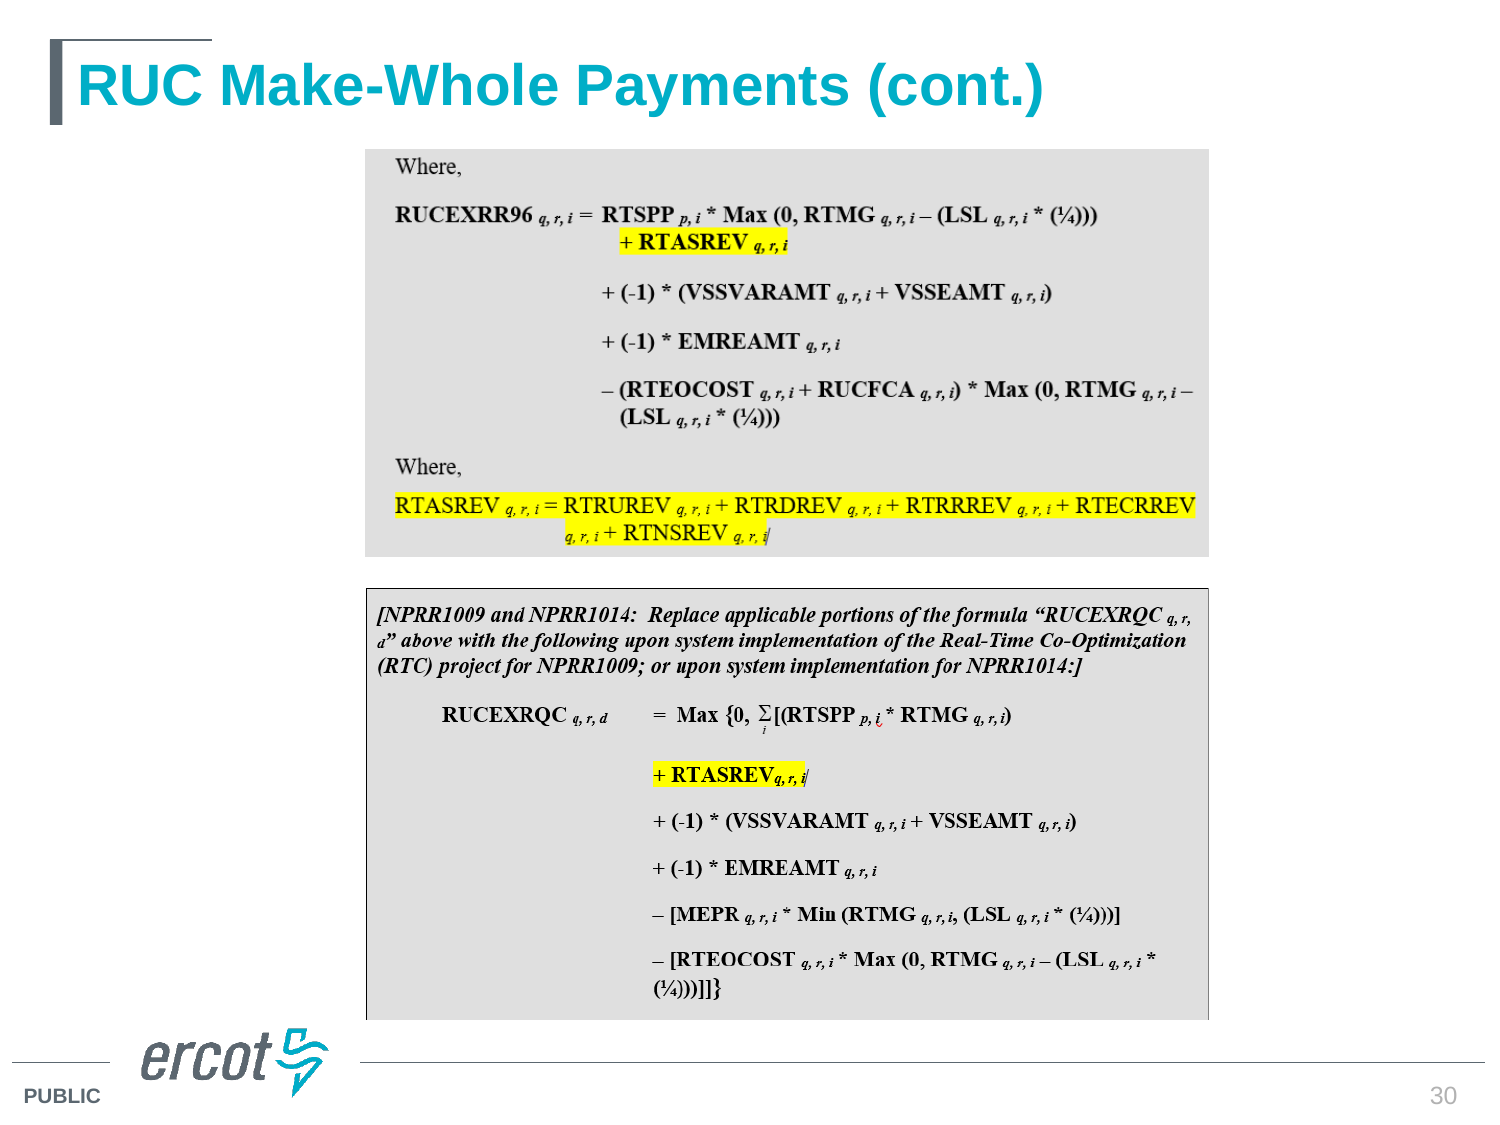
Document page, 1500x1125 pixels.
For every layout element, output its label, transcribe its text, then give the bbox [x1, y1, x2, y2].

picture [364, 588, 1209, 1021]
slide_number 30 [1400, 1076, 1488, 1113]
picture [137, 1024, 332, 1100]
title RUC Make-Whole Payments (cont.) [62, 39, 1450, 125]
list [364, 149, 1209, 557]
